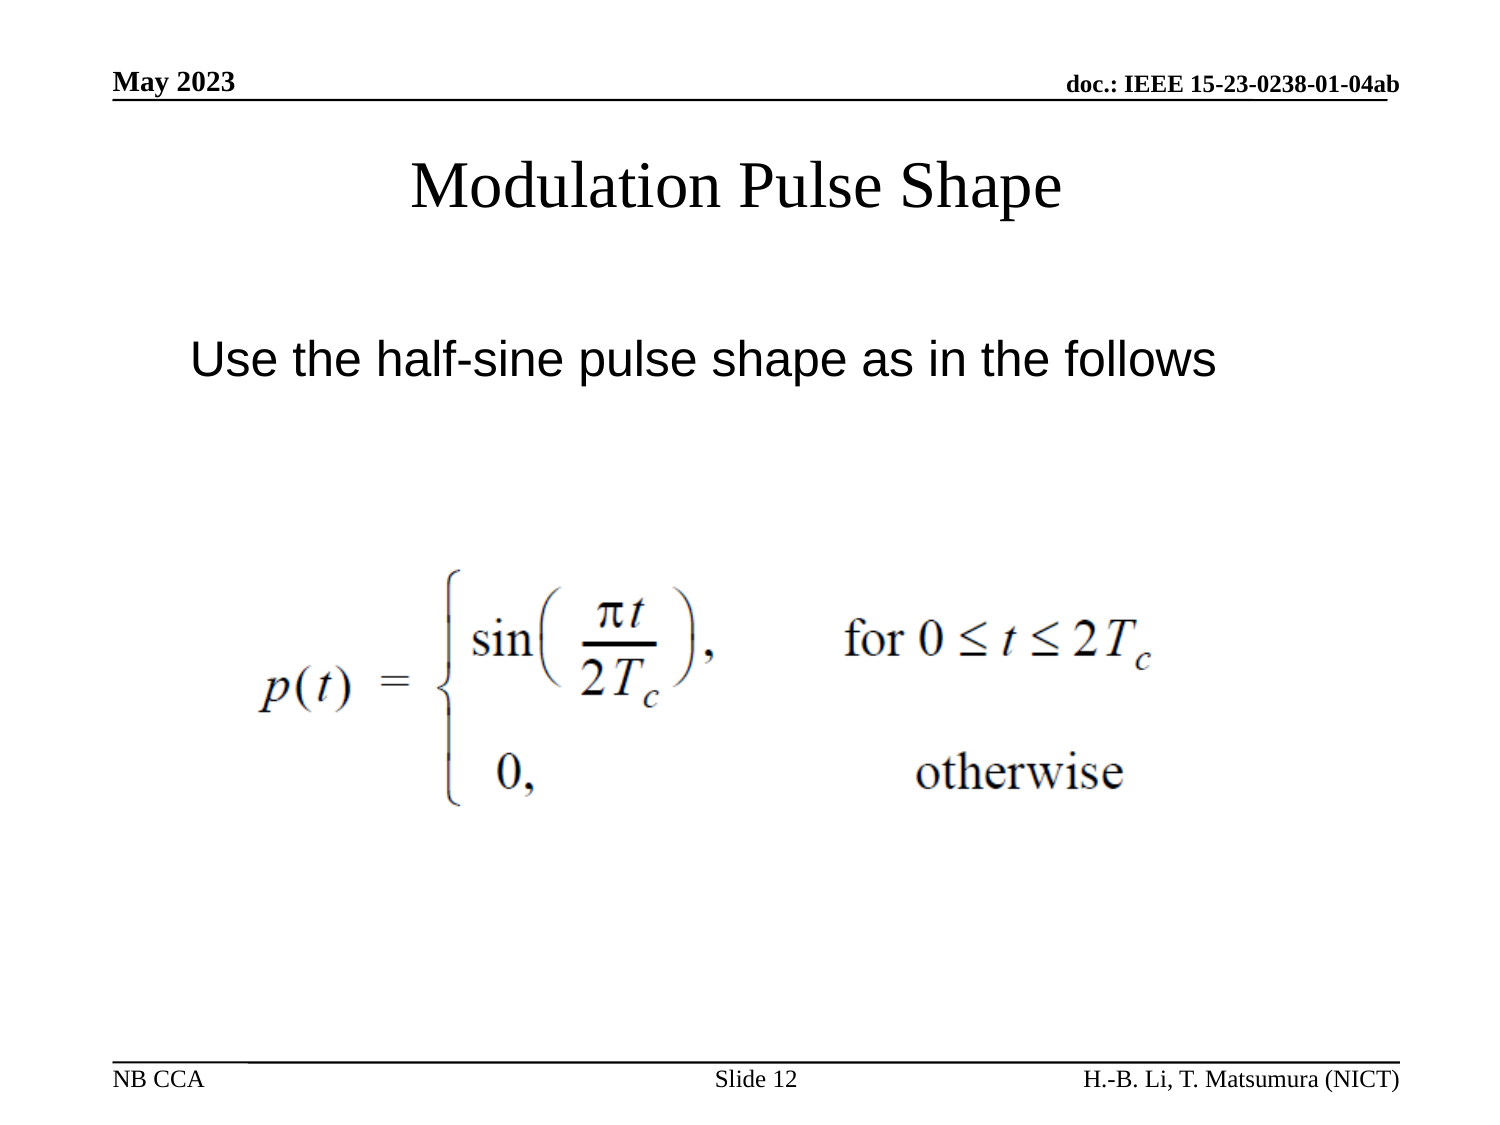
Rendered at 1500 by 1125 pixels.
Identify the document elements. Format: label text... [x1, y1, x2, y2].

slide_number Slide 12 [712, 1062, 800, 1093]
title Modulation Pulse Shape [62, 137, 1413, 225]
picture [252, 537, 1173, 844]
text_box Use the half-sine pulse shape as in the follows [174, 318, 1263, 394]
